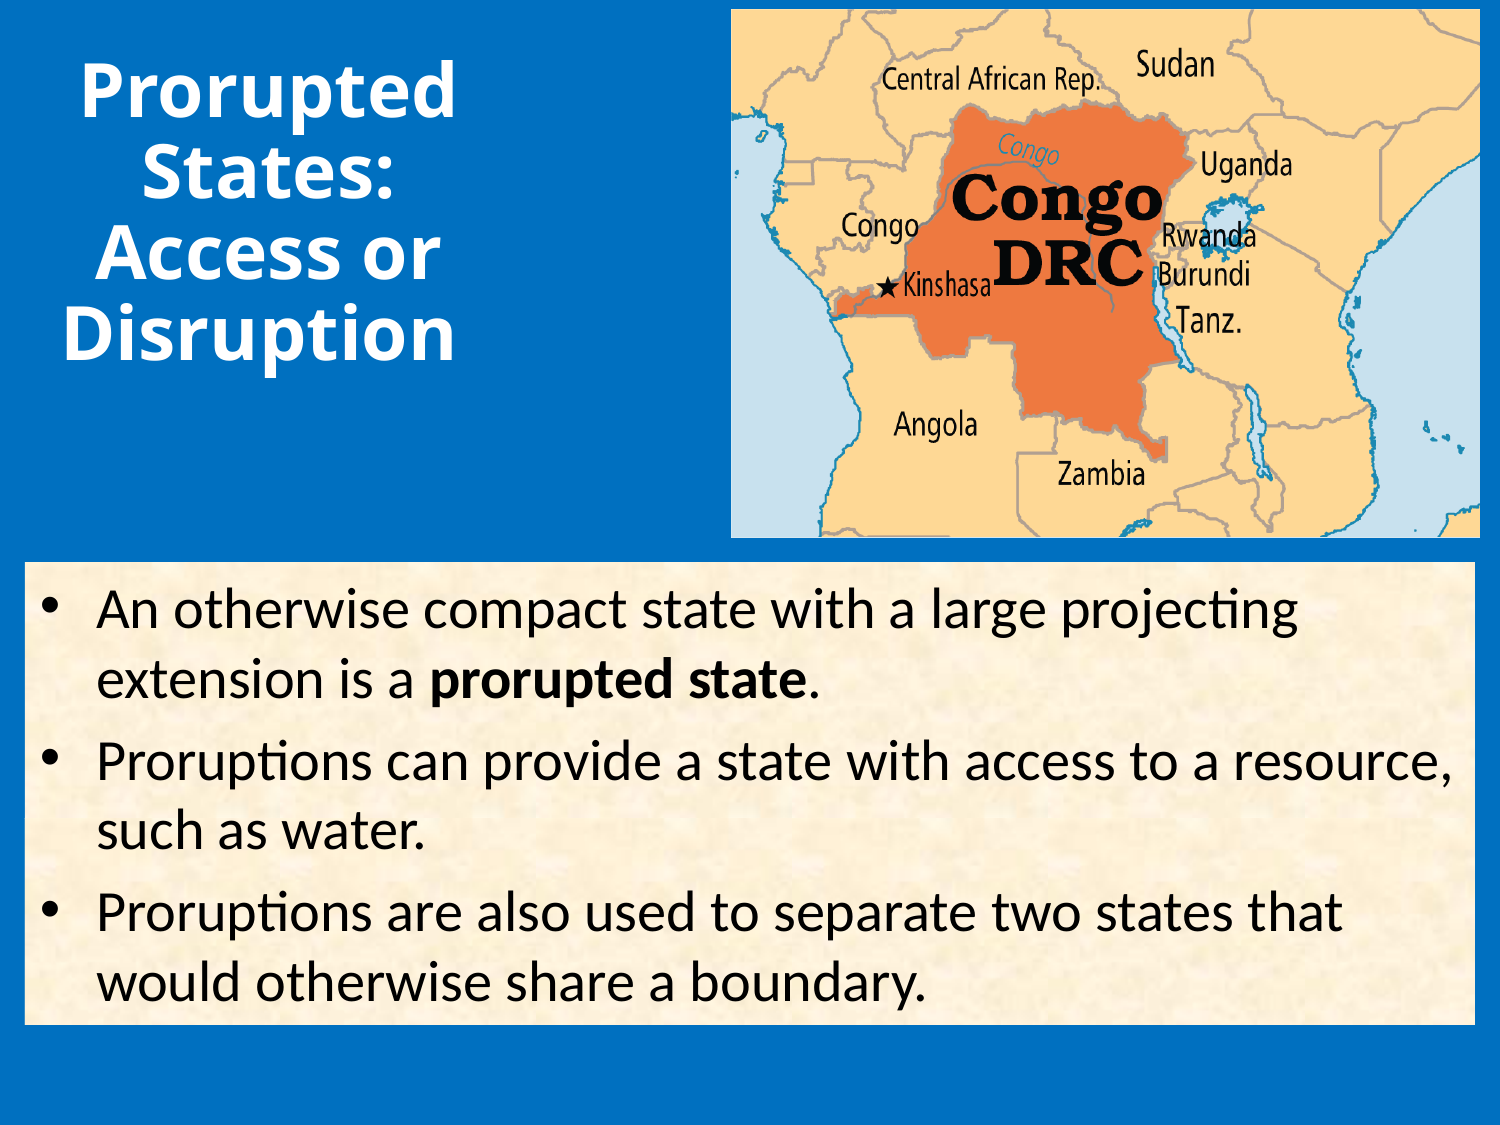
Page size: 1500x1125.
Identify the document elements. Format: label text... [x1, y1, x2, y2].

text_box Prorupted States: Access or Disruption [24, 45, 513, 375]
list An otherwise compact state with a large projecting extension is a prorupted state. Proruptions can provide a state with access to a resource, such as water. Proruptions are also used to separate two states that would otherwise share a boundary. [24, 562, 1475, 1025]
picture [731, 9, 1480, 538]
